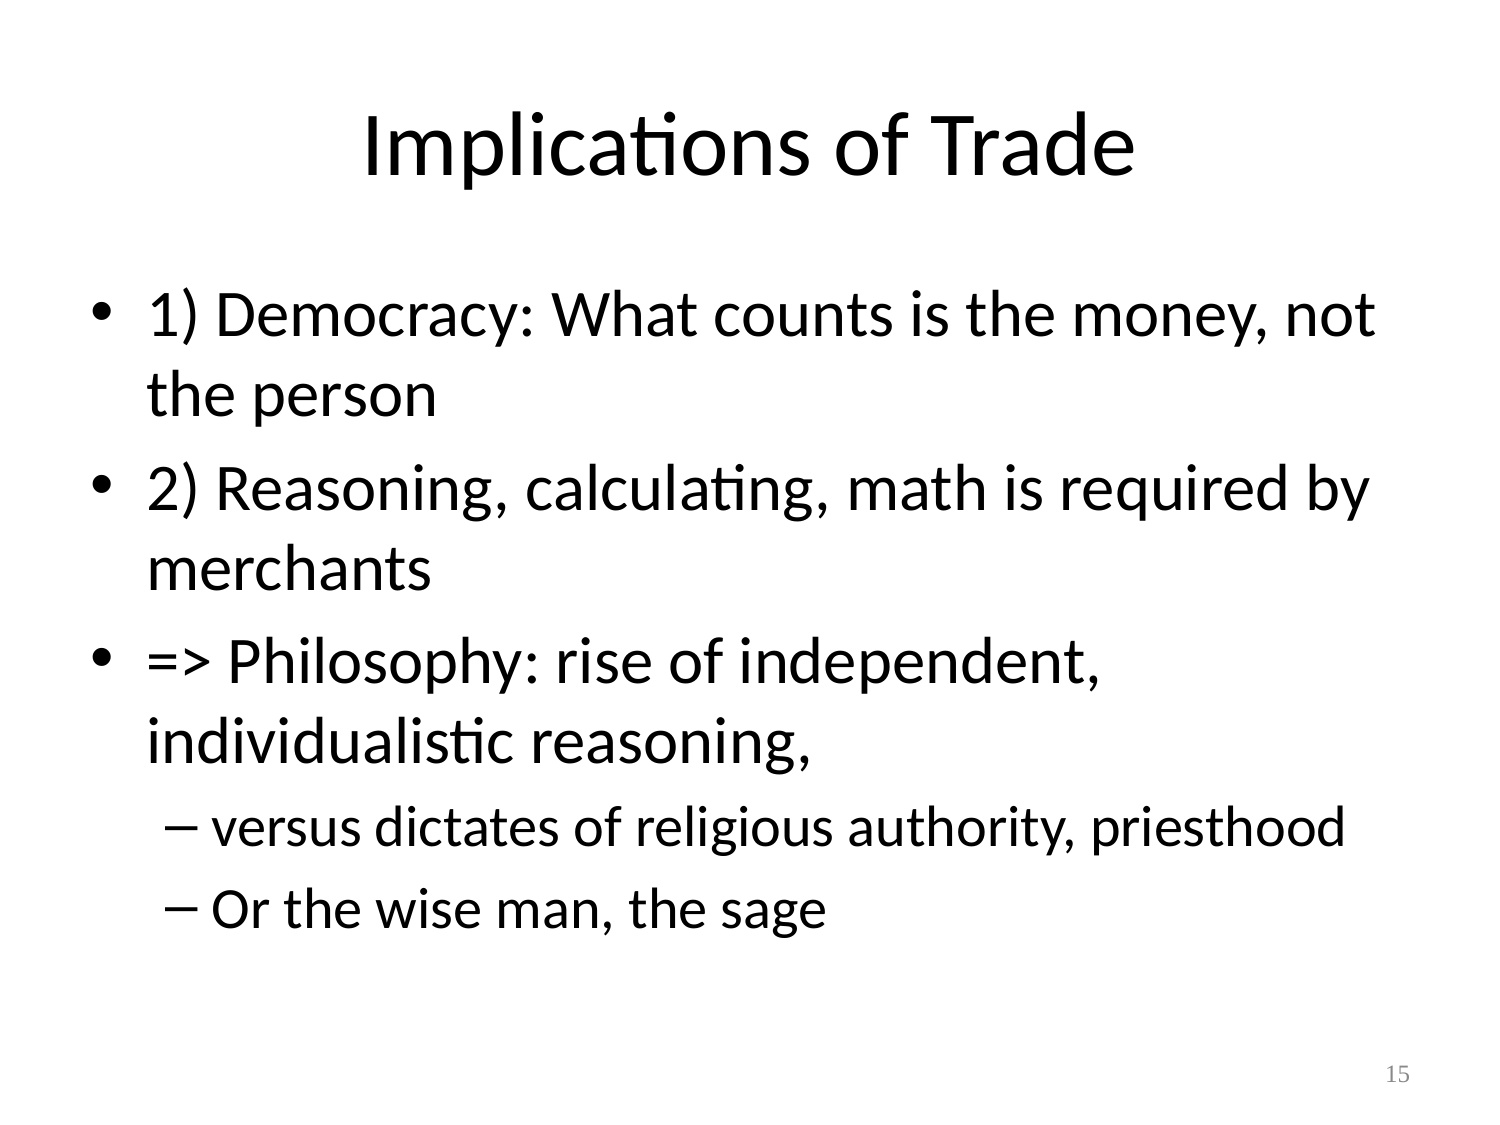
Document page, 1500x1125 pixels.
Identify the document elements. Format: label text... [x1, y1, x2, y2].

list 1) Democracy: What counts is the money, not the person 2) Reasoning, calculating, math is required by merchants => Philosophy: rise of independent, individualistic reasoning, versus dictates of religious authority, priesthood Or the wise man, the sage [75, 262, 1425, 1005]
title Implications of Trade [75, 45, 1425, 233]
slide_number 15 [1074, 1042, 1425, 1103]
